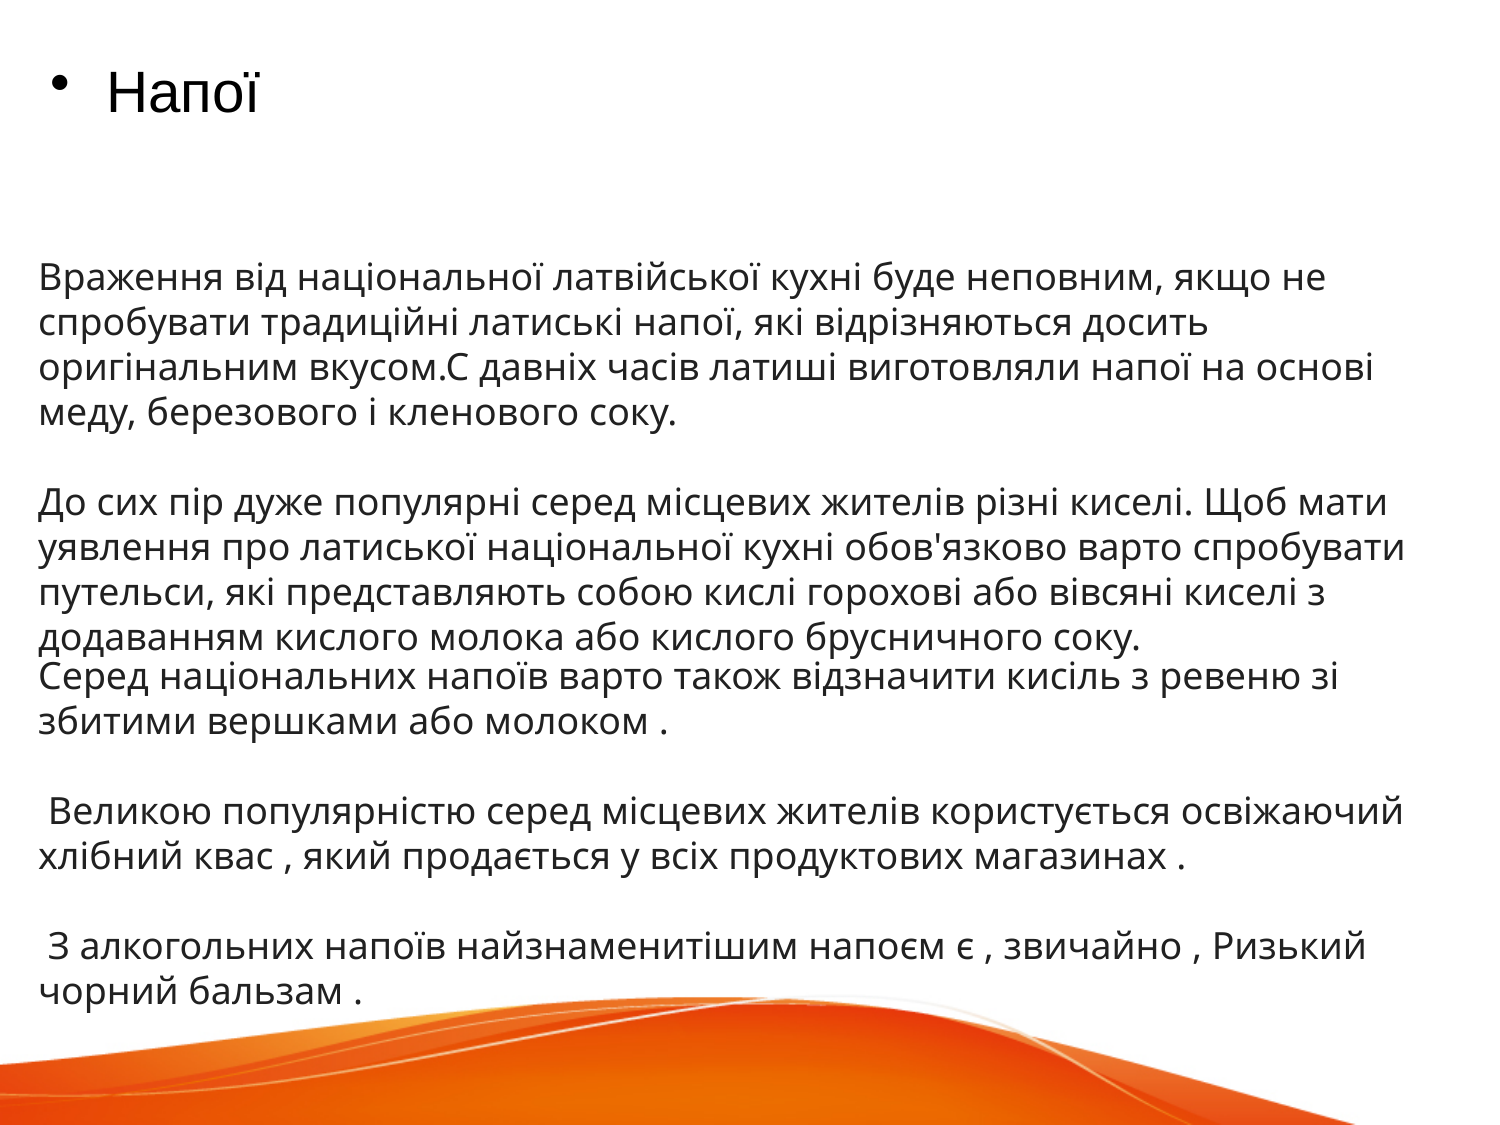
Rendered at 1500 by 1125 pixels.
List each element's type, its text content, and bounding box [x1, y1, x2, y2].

picture [0, 0, 1500, 1125]
list Напої [34, 46, 1431, 177]
text_box Серед національних напоїв варто також відзначити кисіль з ревеню зі збитими вершками або молоком . Великою популярністю серед місцевих жителів користується освіжаючий хлібний квас , який продається у всіх продуктових магазинах . З алкогольних напоїв найзнаменитішим напоєм є , звичайно , Ризький чорний бальзам . [23, 644, 1465, 1020]
text_box Враження від національної латвійської кухні буде неповним, якщо не спробувати традиційні латиські напої, які відрізняються досить оригінальним вкусом.С давніх часів латиші виготовляли напої на основі меду, березового і кленового соку. До сих пір дуже популярні серед місцевих жителів різні киселі. Щоб мати уявлення про латиської національної кухні обов'язково варто спробувати путельси, які представляють собою кислі горохові або вівсяні киселі з додаванням кислого молока або кислого брусничного соку. [23, 246, 1477, 666]
